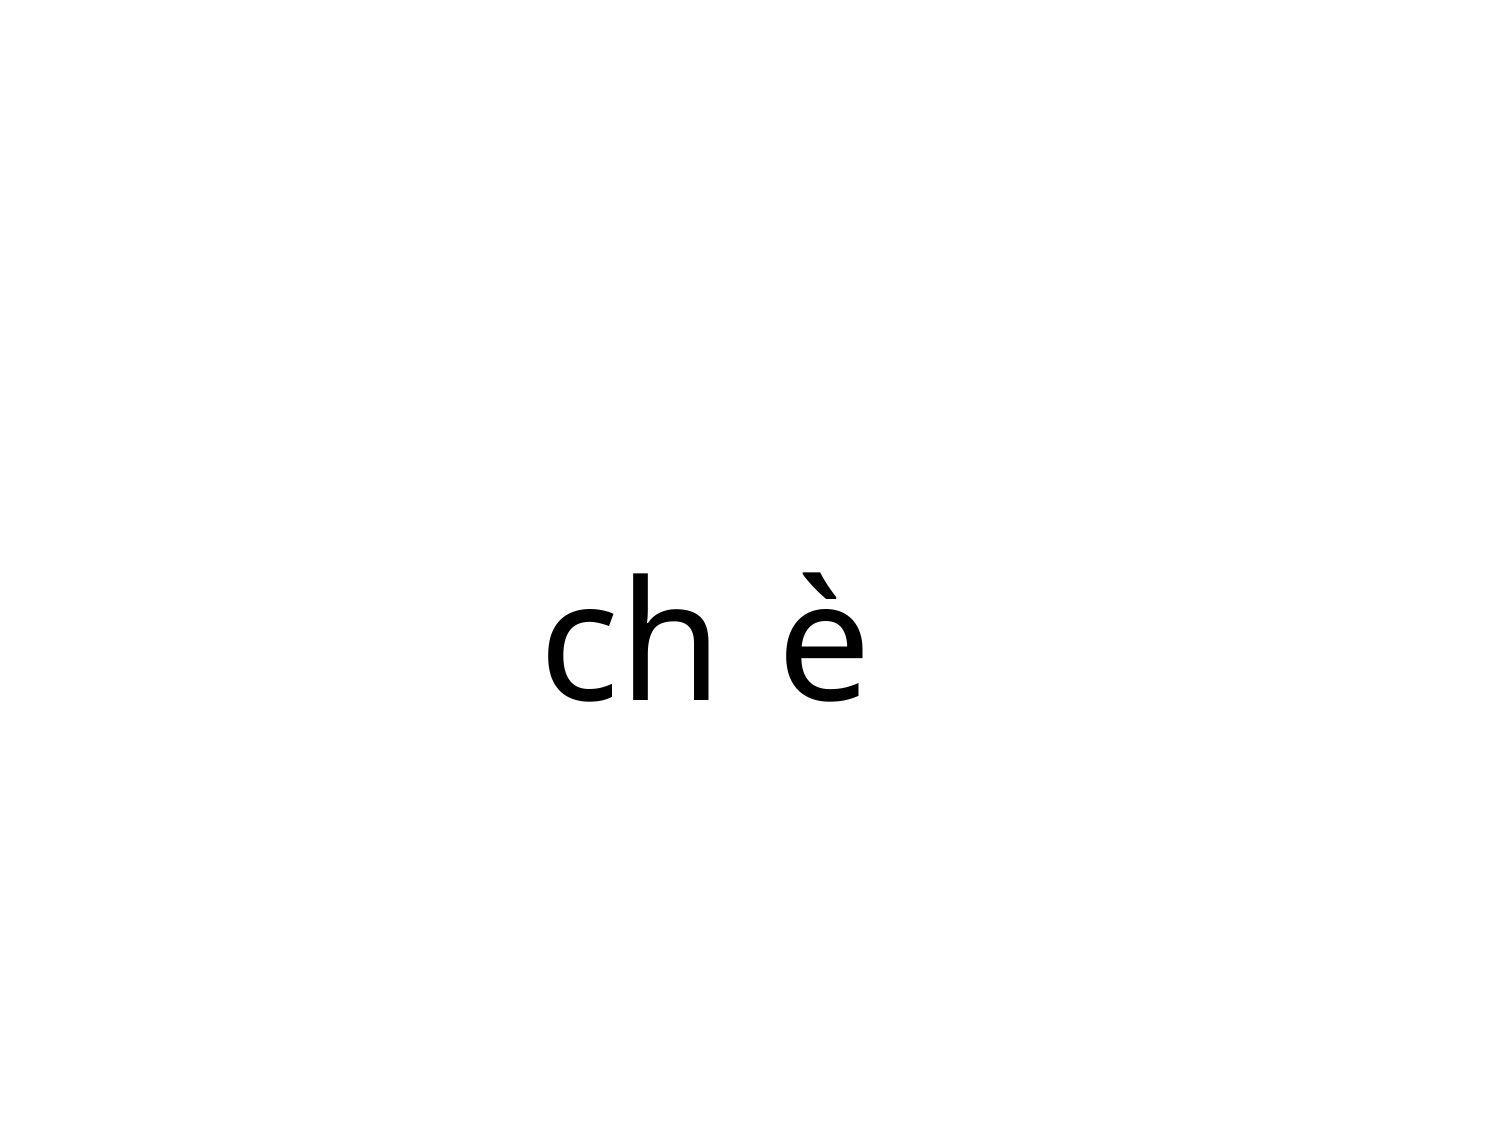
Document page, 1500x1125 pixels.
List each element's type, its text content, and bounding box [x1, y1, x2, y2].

list ch [75, 262, 738, 1005]
list è [762, 262, 1425, 1005]
